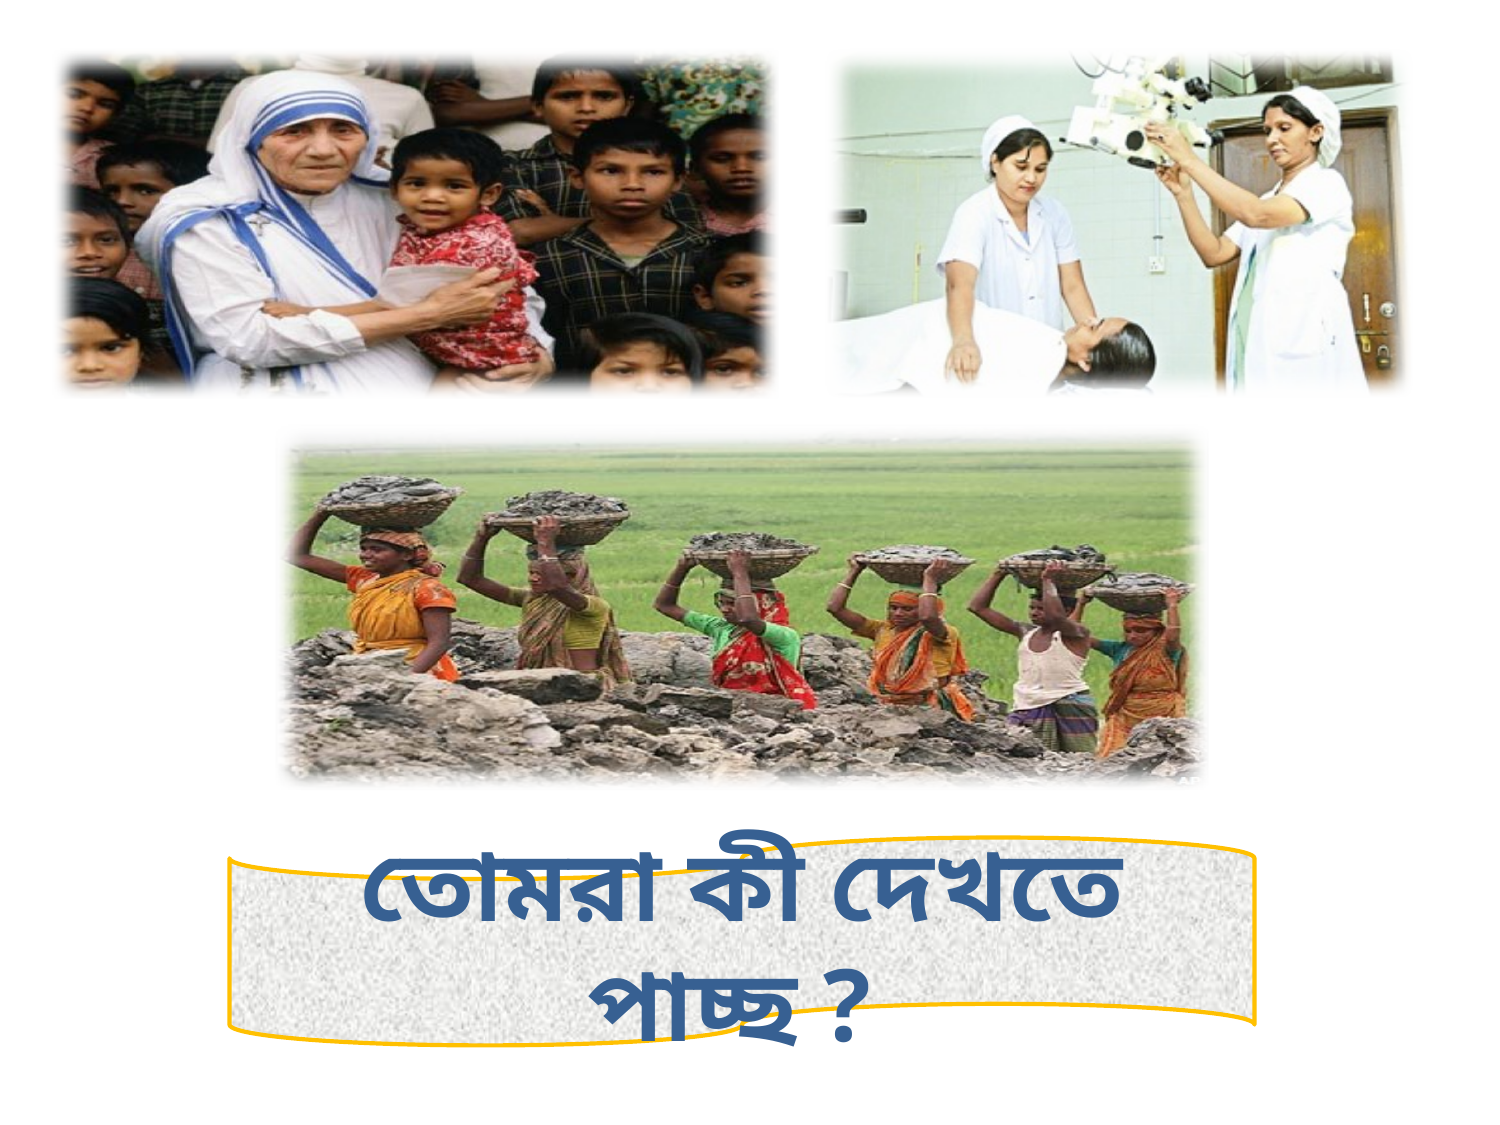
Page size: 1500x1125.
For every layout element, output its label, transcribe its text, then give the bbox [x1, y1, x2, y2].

picture [52, 48, 779, 399]
picture [824, 48, 1413, 399]
text_box তোমরা কী দেখতে পাচ্ছ ? [227, 835, 1257, 1048]
picture [274, 424, 1210, 791]
